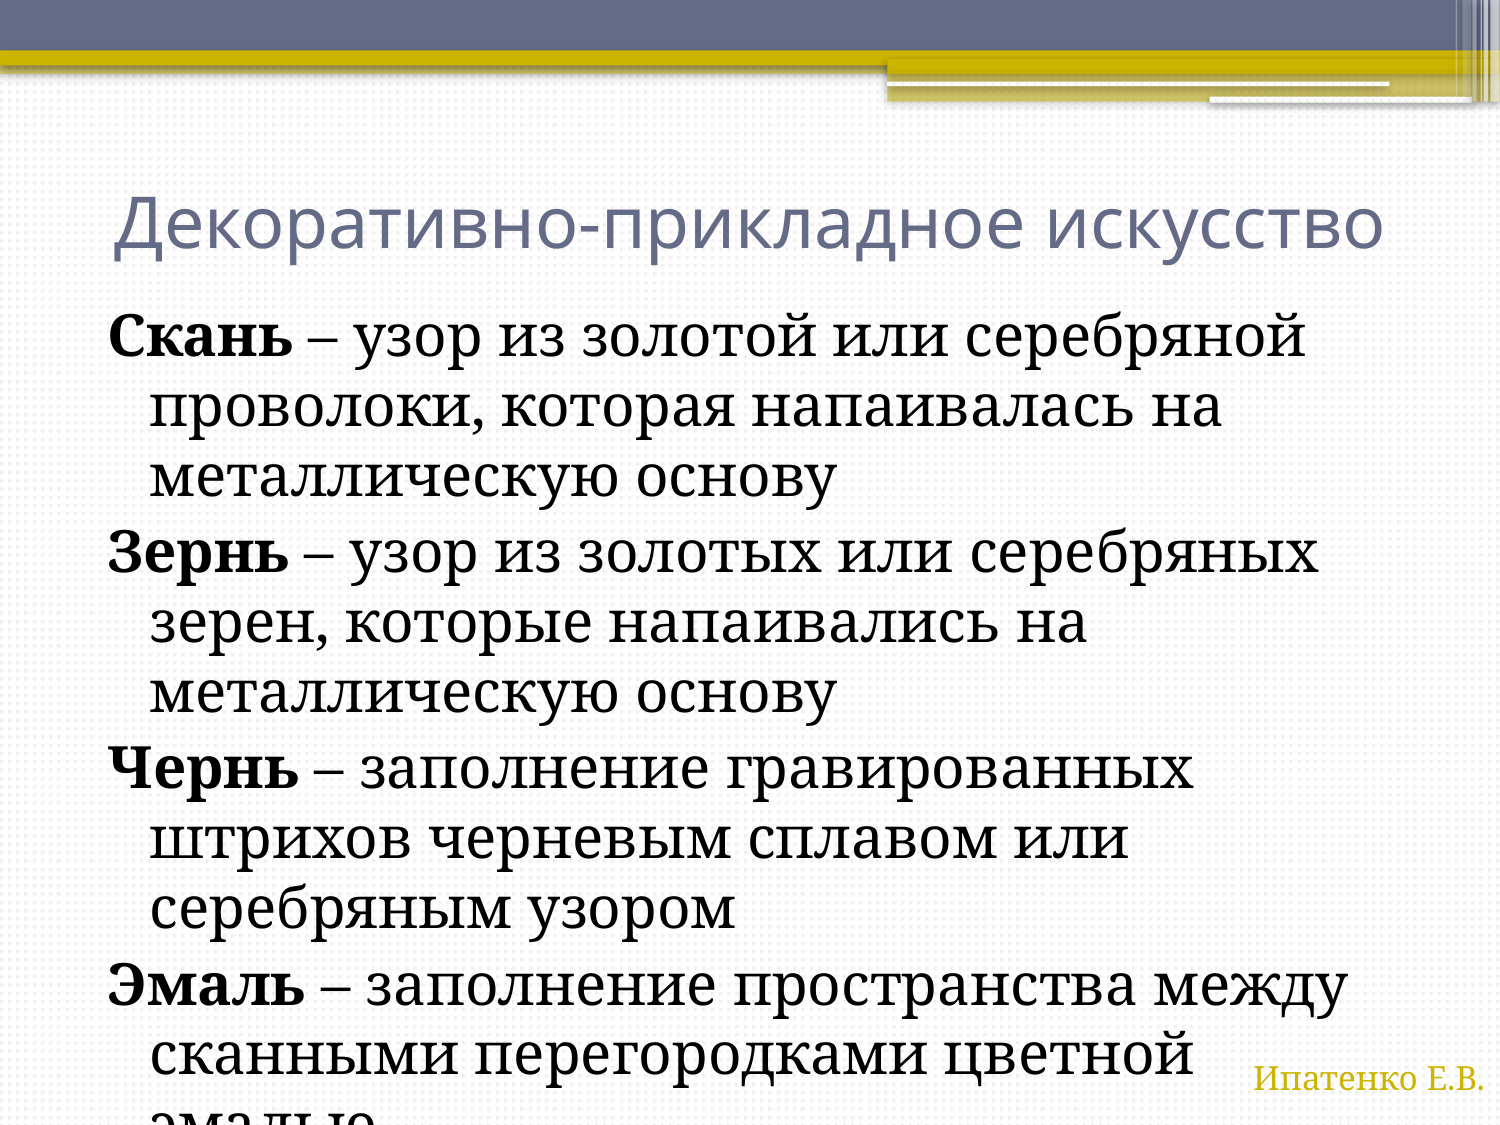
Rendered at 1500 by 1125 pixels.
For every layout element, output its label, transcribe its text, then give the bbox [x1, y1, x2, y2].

title Декоративно-прикладное искусство [75, 137, 1425, 290]
list Скань – узор из золотой или серебряной проволоки, которая напаивалась на металлическую основу Зернь – узор из золотых или серебряных зерен, которые напаивались на металлическую основу Чернь – заполнение гравированных штрихов черневым сплавом или серебряным узором Эмаль – заполнение пространства между сканными перегородками цветной эмалью [75, 290, 1425, 1079]
footer Ипатенко Е.В. [1187, 1050, 1500, 1125]
